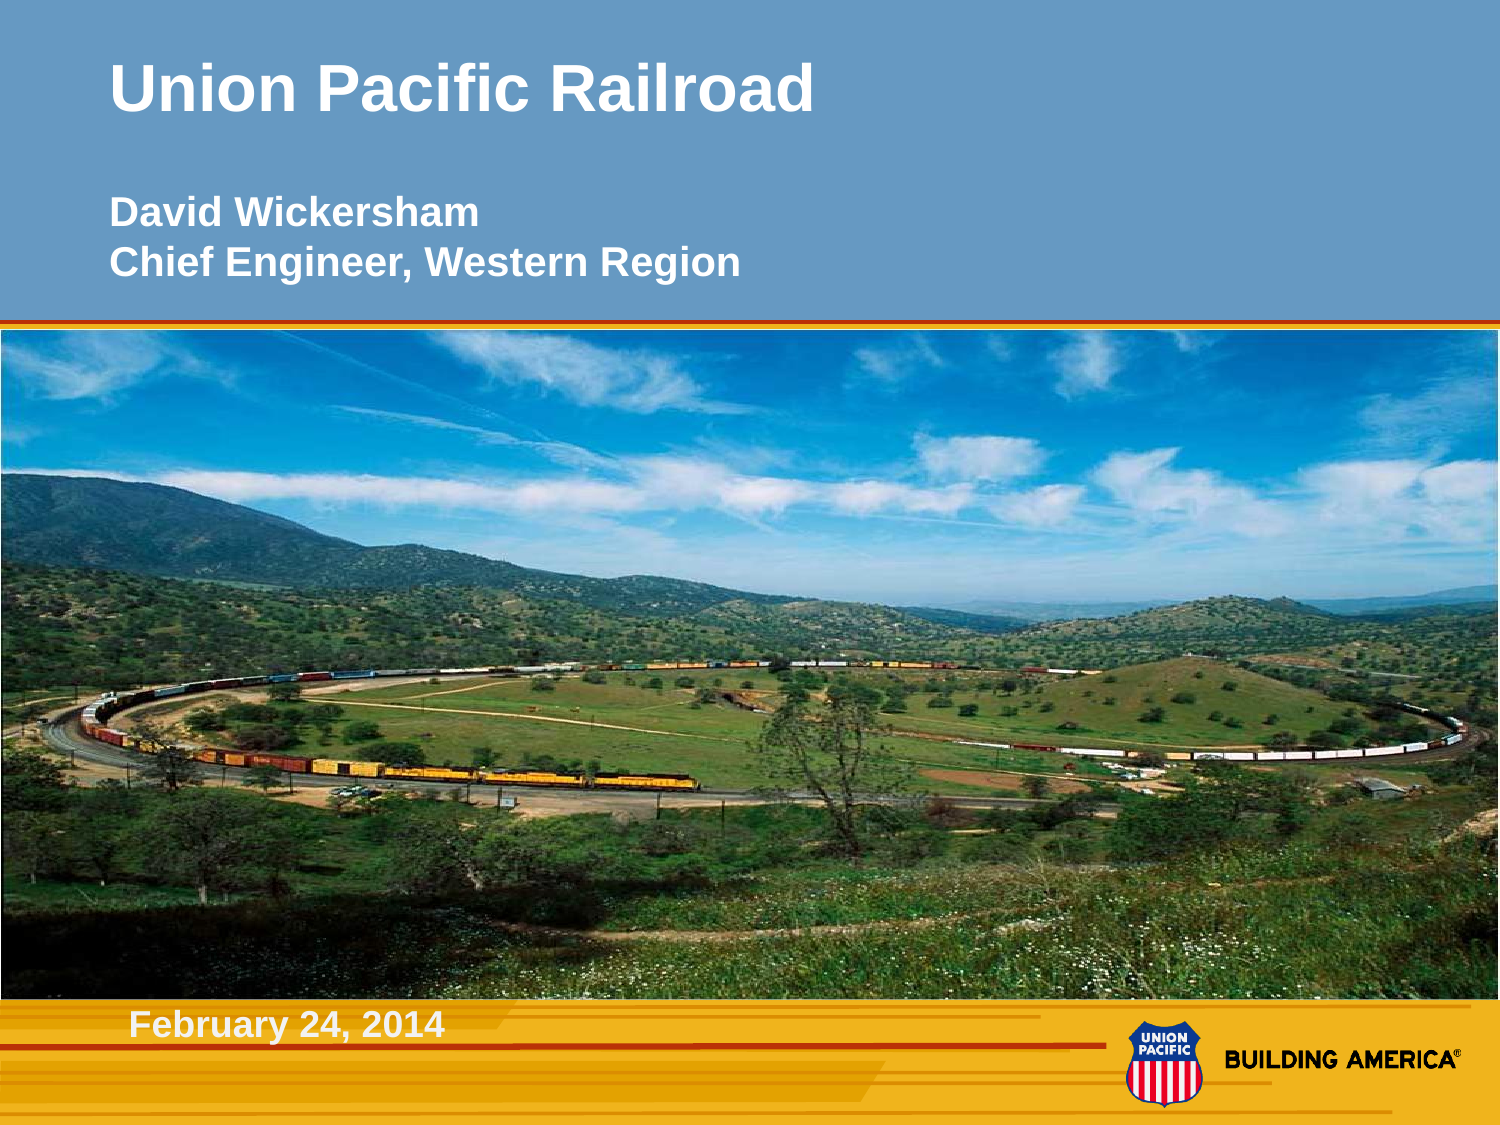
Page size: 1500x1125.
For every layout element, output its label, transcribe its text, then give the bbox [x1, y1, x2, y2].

picture [0, 328, 1500, 1000]
text_box February 24, 2014 [113, 1007, 583, 1052]
list David Wickersham Chief Engineer, Western Region [93, 176, 1500, 328]
picture [1126, 1021, 1461, 1108]
title Union Pacific Railroad [93, 46, 1500, 176]
